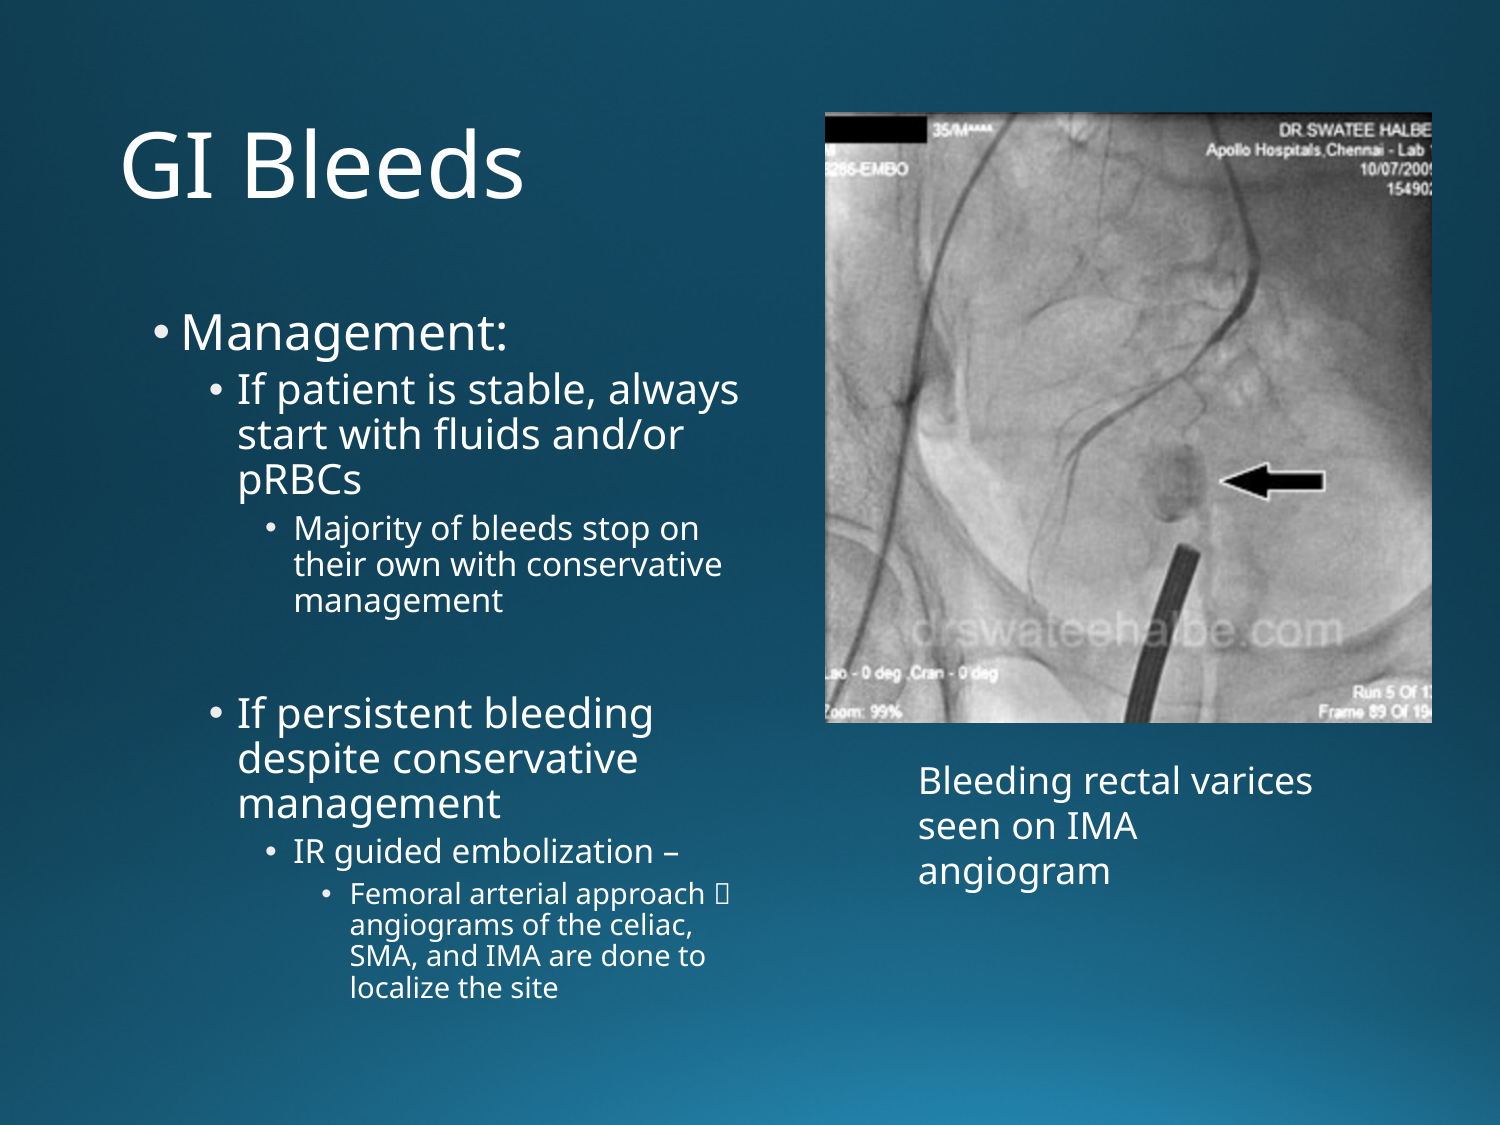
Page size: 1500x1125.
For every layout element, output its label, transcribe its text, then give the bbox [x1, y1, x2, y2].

list Management: If patient is stable, always start with fluids and/or pRBCs Majority of bleeds stop on their own with conservative management If persistent bleeding despite conservative management IR guided embolization – Femoral arterial approach  angiograms of the celiac, SMA, and IMA are done to localize the site [137, 299, 763, 1014]
text_box Bleeding rectal varices seen on IMA angiogram [903, 749, 1354, 900]
picture [0, 0, 1500, 1125]
title GI Bleeds [103, 59, 1397, 278]
